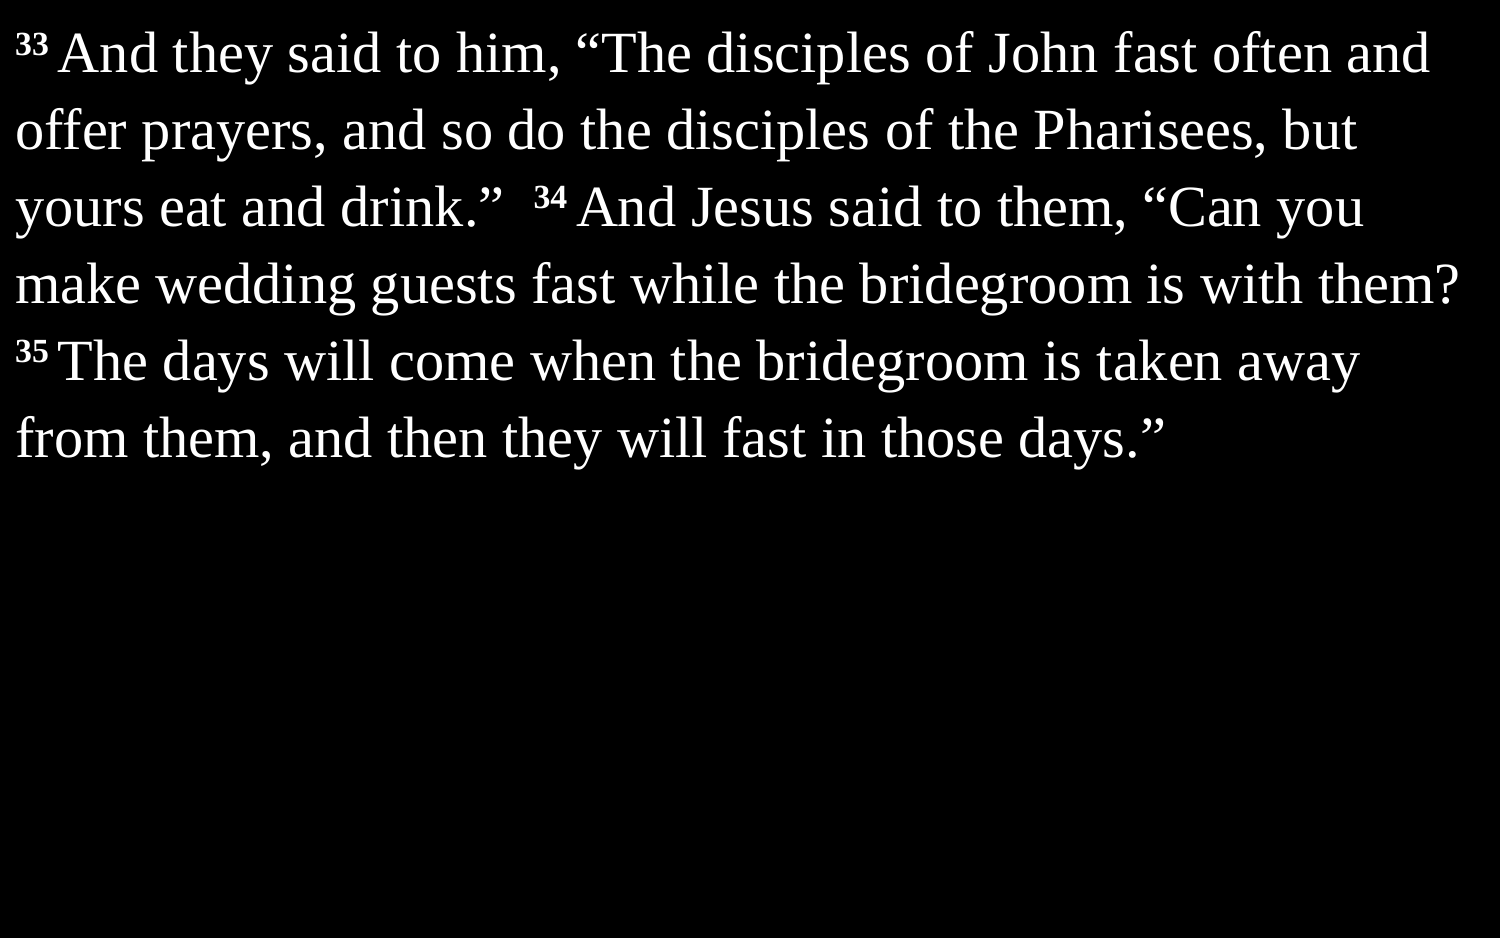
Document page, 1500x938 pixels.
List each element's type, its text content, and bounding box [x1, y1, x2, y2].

text_box 33 And they said to him, “The disciples of John fast often and offer prayers, and so do the disciples of the Pharisees, but yours eat and drink.” 34 And Jesus said to them, “Can you make wedding guests fast while the bridegroom is with them? 35 The days will come when the bridegroom is taken away from them, and then they will fast in those days.” [0, 0, 1500, 477]
